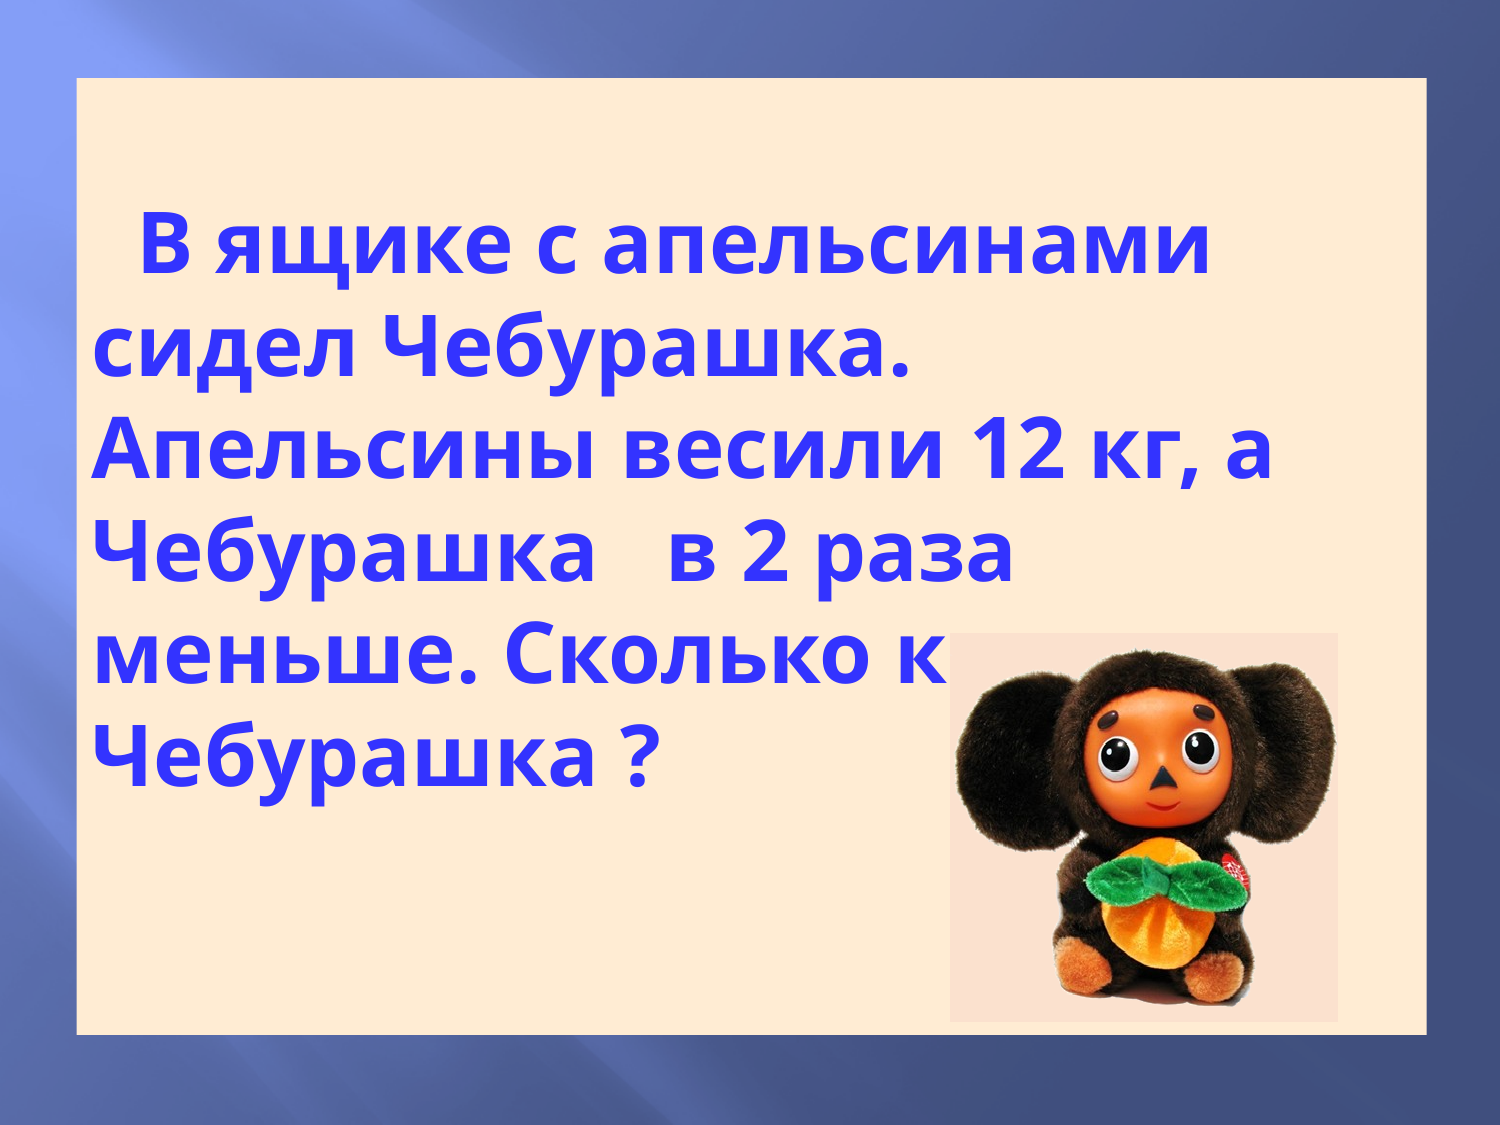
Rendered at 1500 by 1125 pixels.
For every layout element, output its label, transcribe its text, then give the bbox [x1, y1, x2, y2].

picture [950, 633, 1338, 1022]
title В ящике с апельсинами сидел Чебурашка. Апельсины весили 12 кг, а Чебурашка в 2 раза меньше. Сколько кг весил Чебурашка ? [76, 78, 1427, 1035]
